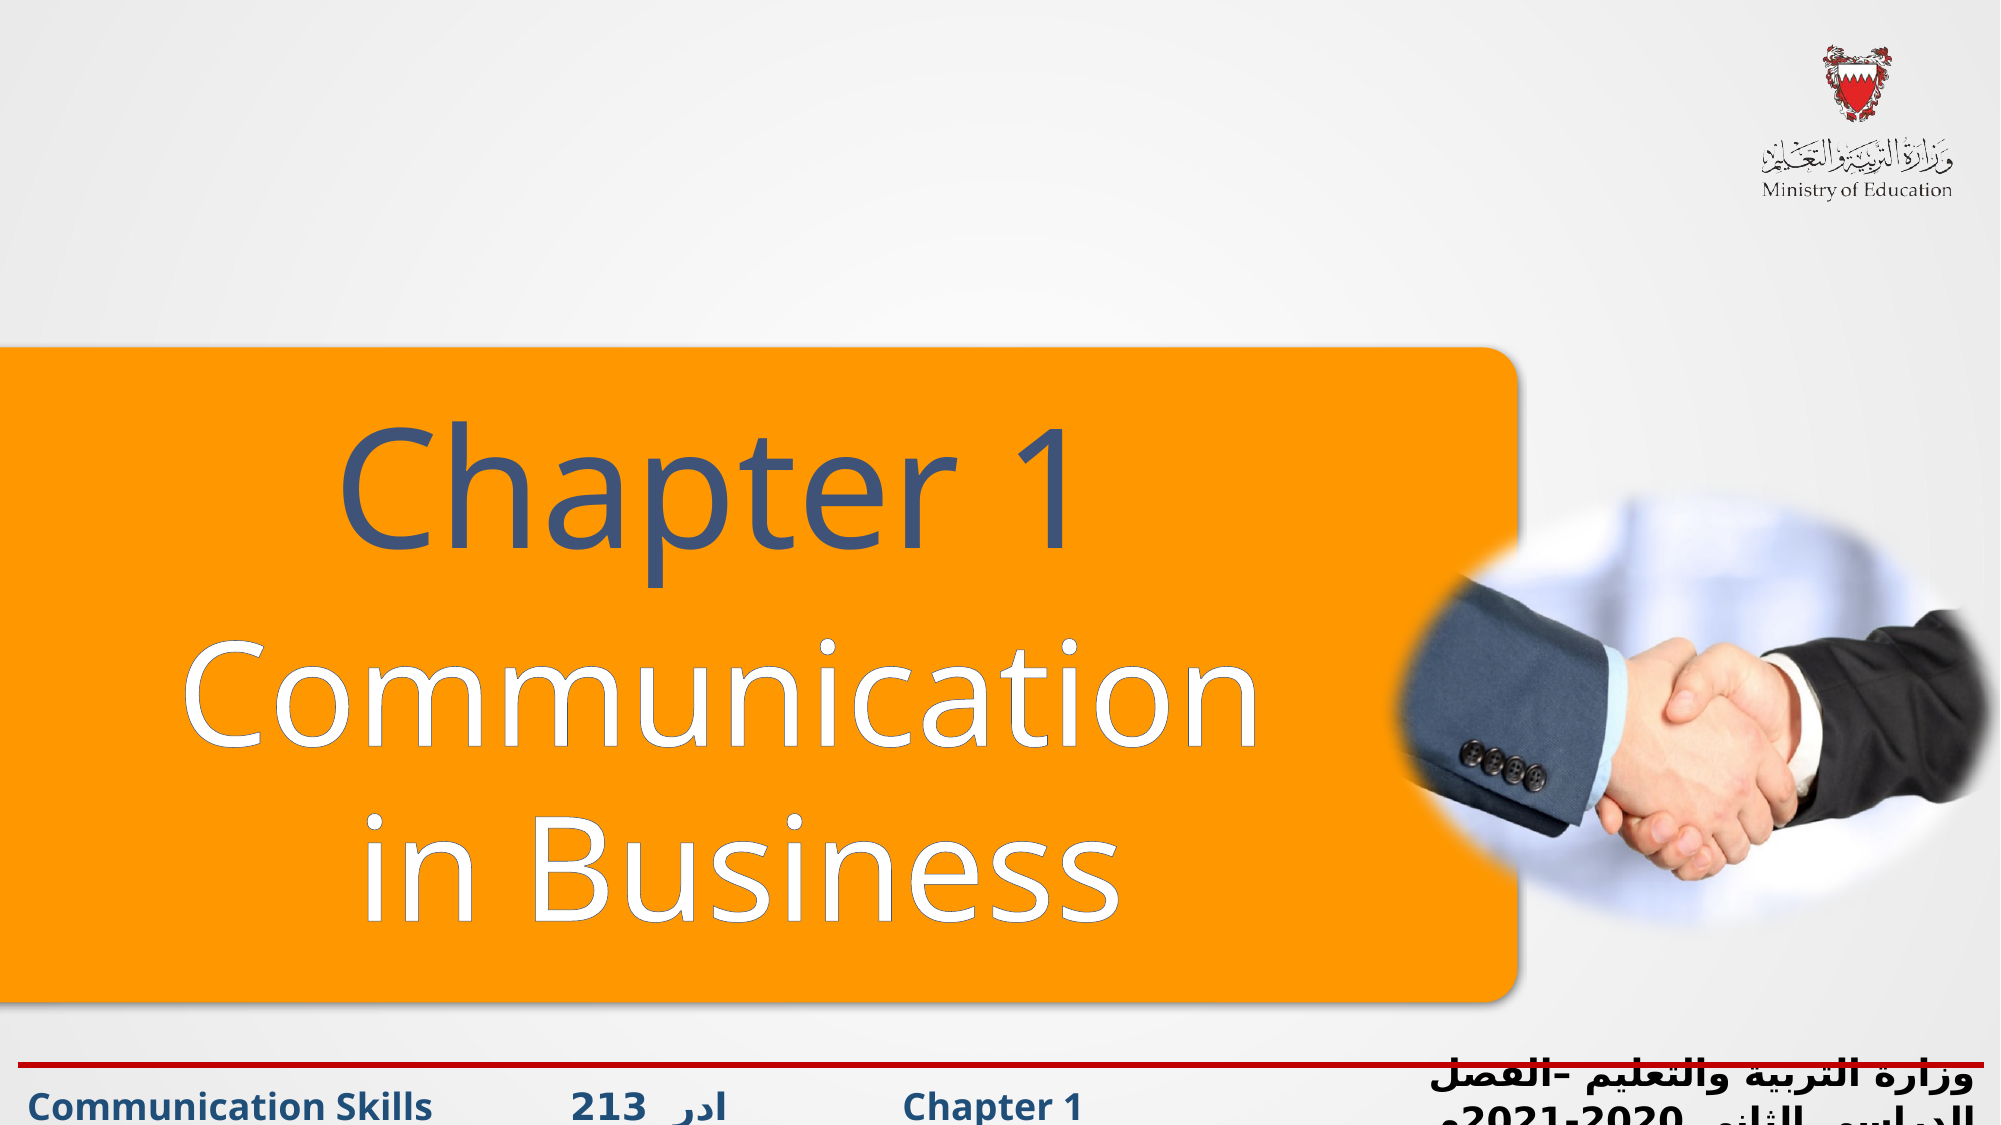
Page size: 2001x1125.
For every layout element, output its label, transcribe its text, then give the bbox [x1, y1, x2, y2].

picture [1378, 476, 2000, 943]
text_box Communication in Business [161, 592, 1320, 958]
picture [1724, 21, 1995, 230]
text_box Communication Skills ادر 213 Chapter 1 Lesson 1.1: Communication Process [12, 1075, 1285, 1125]
text_box [0, 347, 1518, 1003]
text_box Chapter 1 [236, 369, 1197, 592]
text_box وزارة التربية والتعليم –الفصل الدراسي الثاني 2020-2021م [1285, 1063, 1991, 1125]
